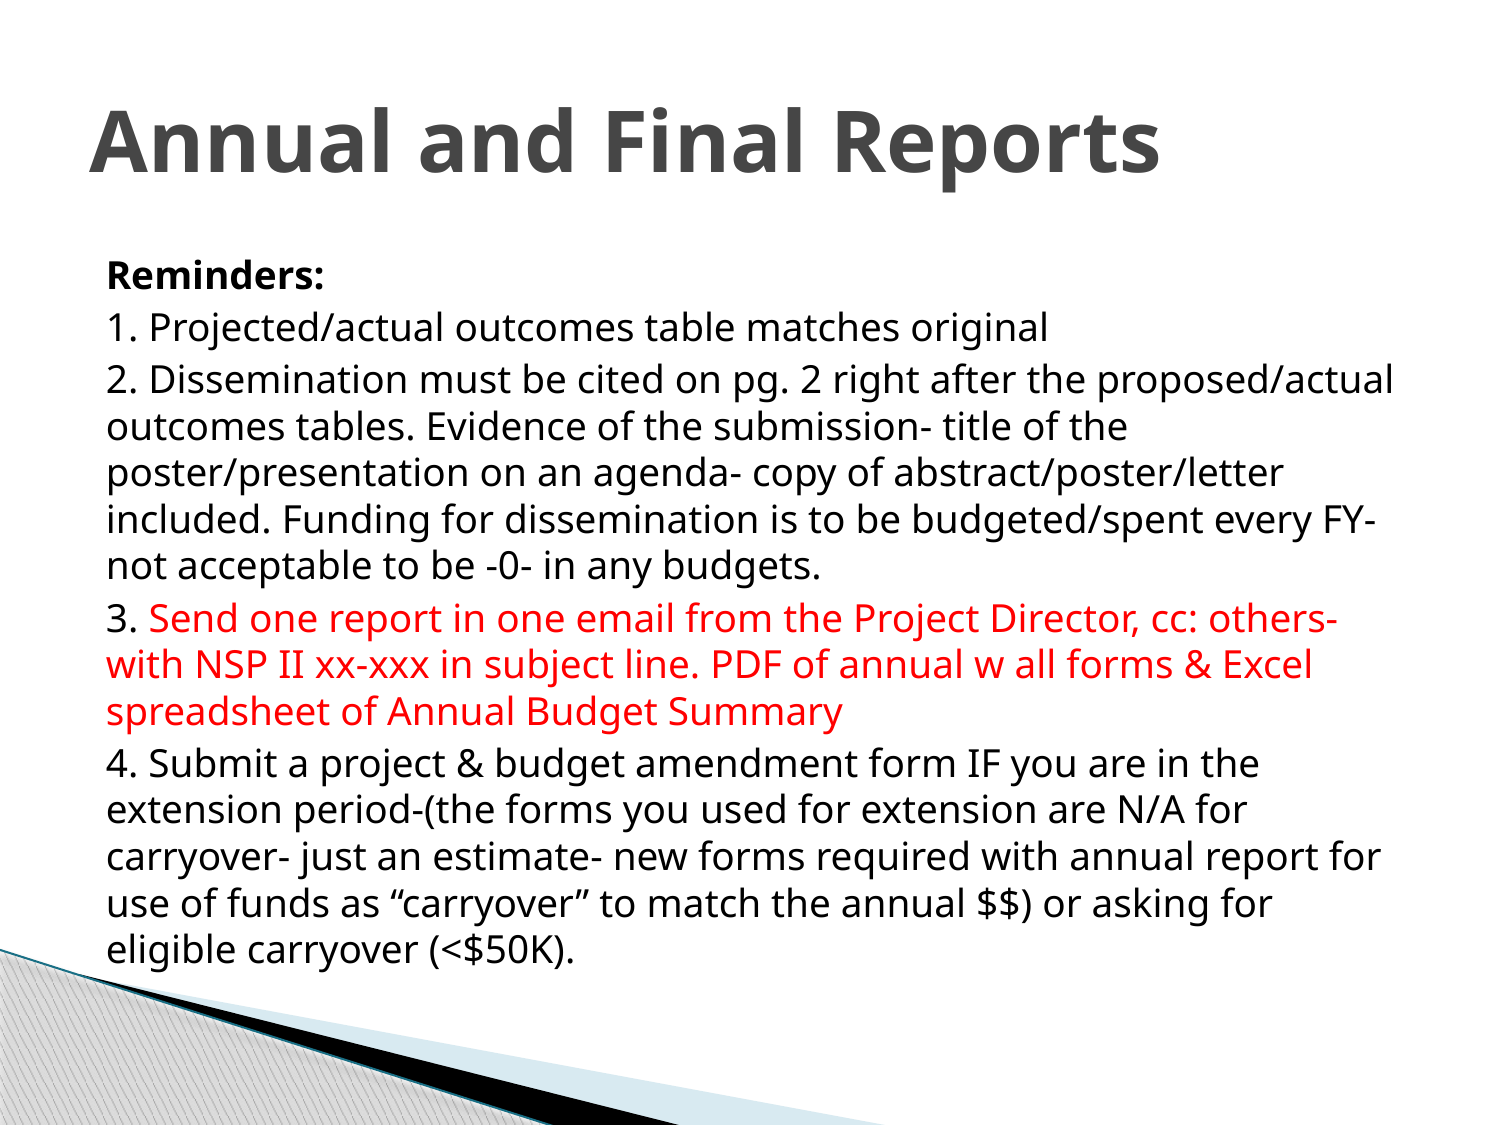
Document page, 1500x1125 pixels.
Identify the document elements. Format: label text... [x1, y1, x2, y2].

list Reminders: 1. Projected/actual outcomes table matches original 2. Dissemination must be cited on pg. 2 right after the proposed/actual outcomes tables. Evidence of the submission- title of the poster/presentation on an agenda- copy of abstract/poster/letter included. Funding for dissemination is to be budgeted/spent every FY- not acceptable to be -0- in any budgets. 3. Send one report in one email from the Project Director, cc: others- with NSP II xx-xxx in subject line. PDF of annual w all forms & Excel spreadsheet of Annual Budget Summary 4. Submit a project & budget amendment form IF you are in the extension period-(the forms you used for extension are N/A for carryover- just an estimate- new forms required with annual report for use of funds as “carryover” to match the annual $$) or asking for eligible carryover (<$50K). [75, 243, 1425, 986]
title Annual and Final Reports [75, 45, 1425, 233]
